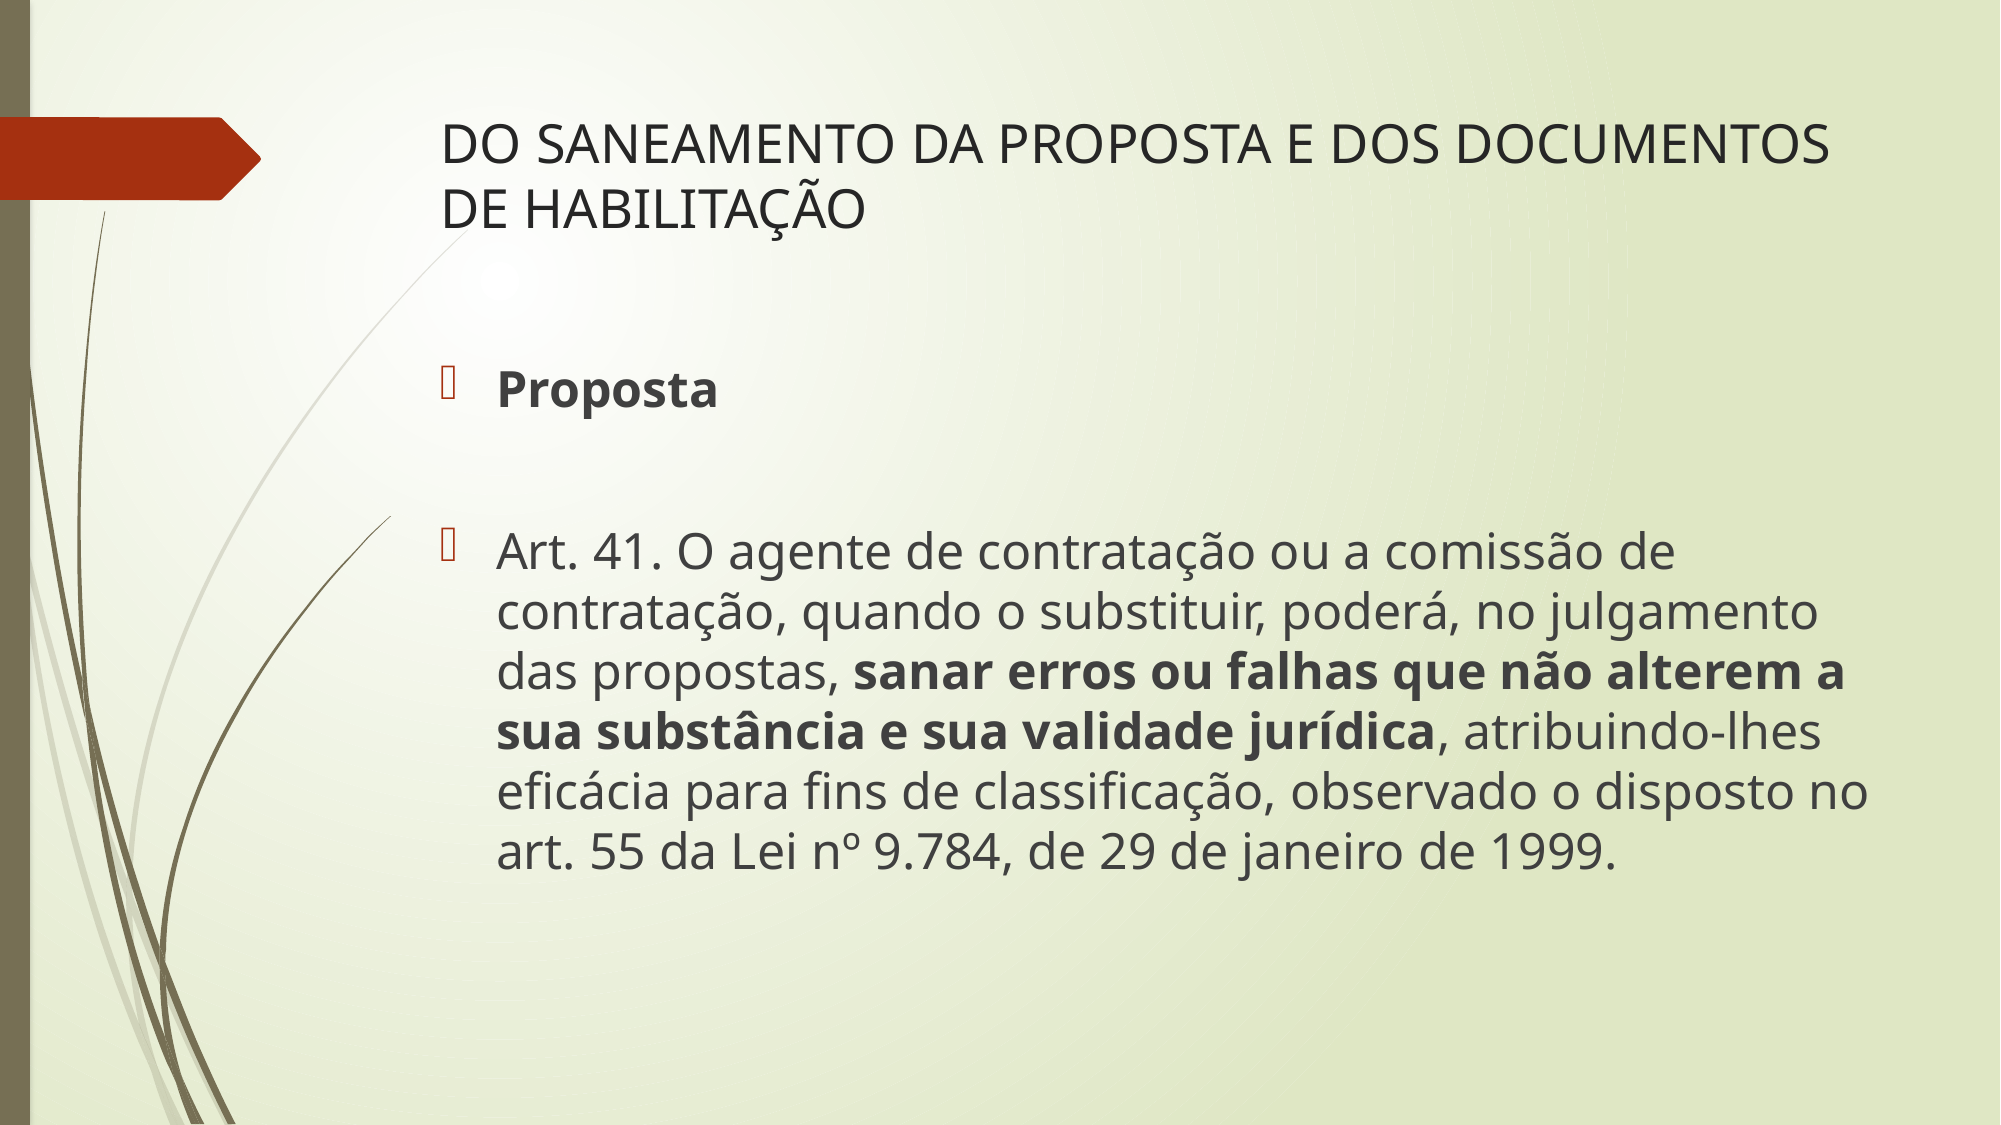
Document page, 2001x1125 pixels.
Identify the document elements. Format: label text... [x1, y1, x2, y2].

list Proposta Art. 41. O agente de contratação ou a comissão de contratação, quando o substituir, poderá, no julgamento das propostas, sanar erros ou falhas que não alterem a sua substância e sua validade jurídica, atribuindo-lhes eficácia para fins de classificação, observado o disposto no art. 55 da Lei nº 9.784, de 29 de janeiro de 1999. [424, 350, 1888, 970]
title DO SANEAMENTO DA PROPOSTA E DOS DOCUMENTOS DE HABILITAÇÃO [425, 102, 1888, 313]
